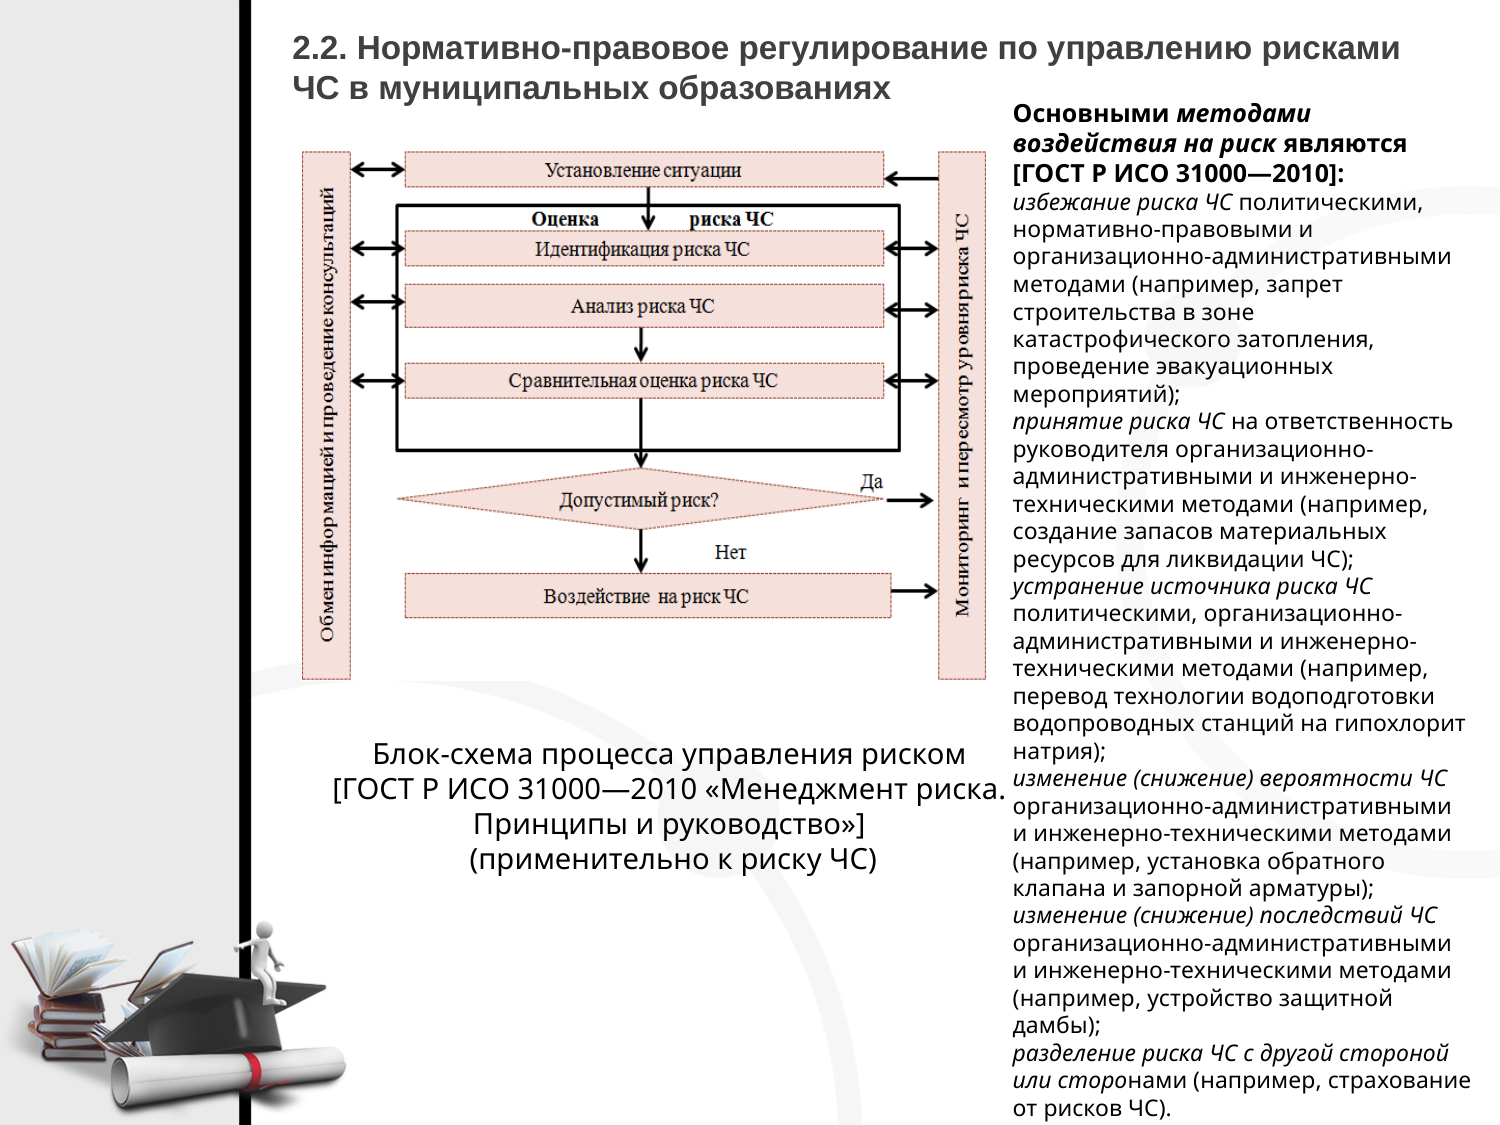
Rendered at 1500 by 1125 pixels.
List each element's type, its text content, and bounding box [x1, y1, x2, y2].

text_box Блок-схема процесса управления риском [ГОСТ Р ИСО 31000—2010 «Менеджмент риска. Принципы и руководство»] (применительно к риску ЧС) [301, 727, 997, 883]
text_box 2.2. Нормативно-правовое регулирование по управлению рисками ЧС в муниципальных образованиях [277, 19, 1435, 114]
picture [0, 0, 1500, 1125]
text_box Основными методами воздействия на риск являются [ГОСТ Р ИСО 31000—2010]: избежание риска ЧС политическими, нормативно-правовыми и организационно-административными методами (например, запрет строительства в зоне катастрофического затопления, проведение эвакуационных мероприятий); принятие риска ЧС на ответственность руководителя организационно-административными и инженерно-техническими методами (например, создание запасов материальных ресурсов для ликвидации ЧС); устранение источника риска ЧС политическими, организационно-административными и инженерно-техническими методами (например, перевод технологии водоподготовки водопроводных станций на гипохлорит натрия); изменение (снижение) вероятности ЧС организационно-административными и инженерно-техническими методами (например, установка обратного клапана и запорной арматуры); изменение (снижение) последствий ЧС организационно-административными и инженерно-техническими методами (например, устройство защитной дамбы); разделение риска ЧС с другой стороной или сторонами (например, страхование от рисков ЧС). [997, 89, 1489, 1125]
